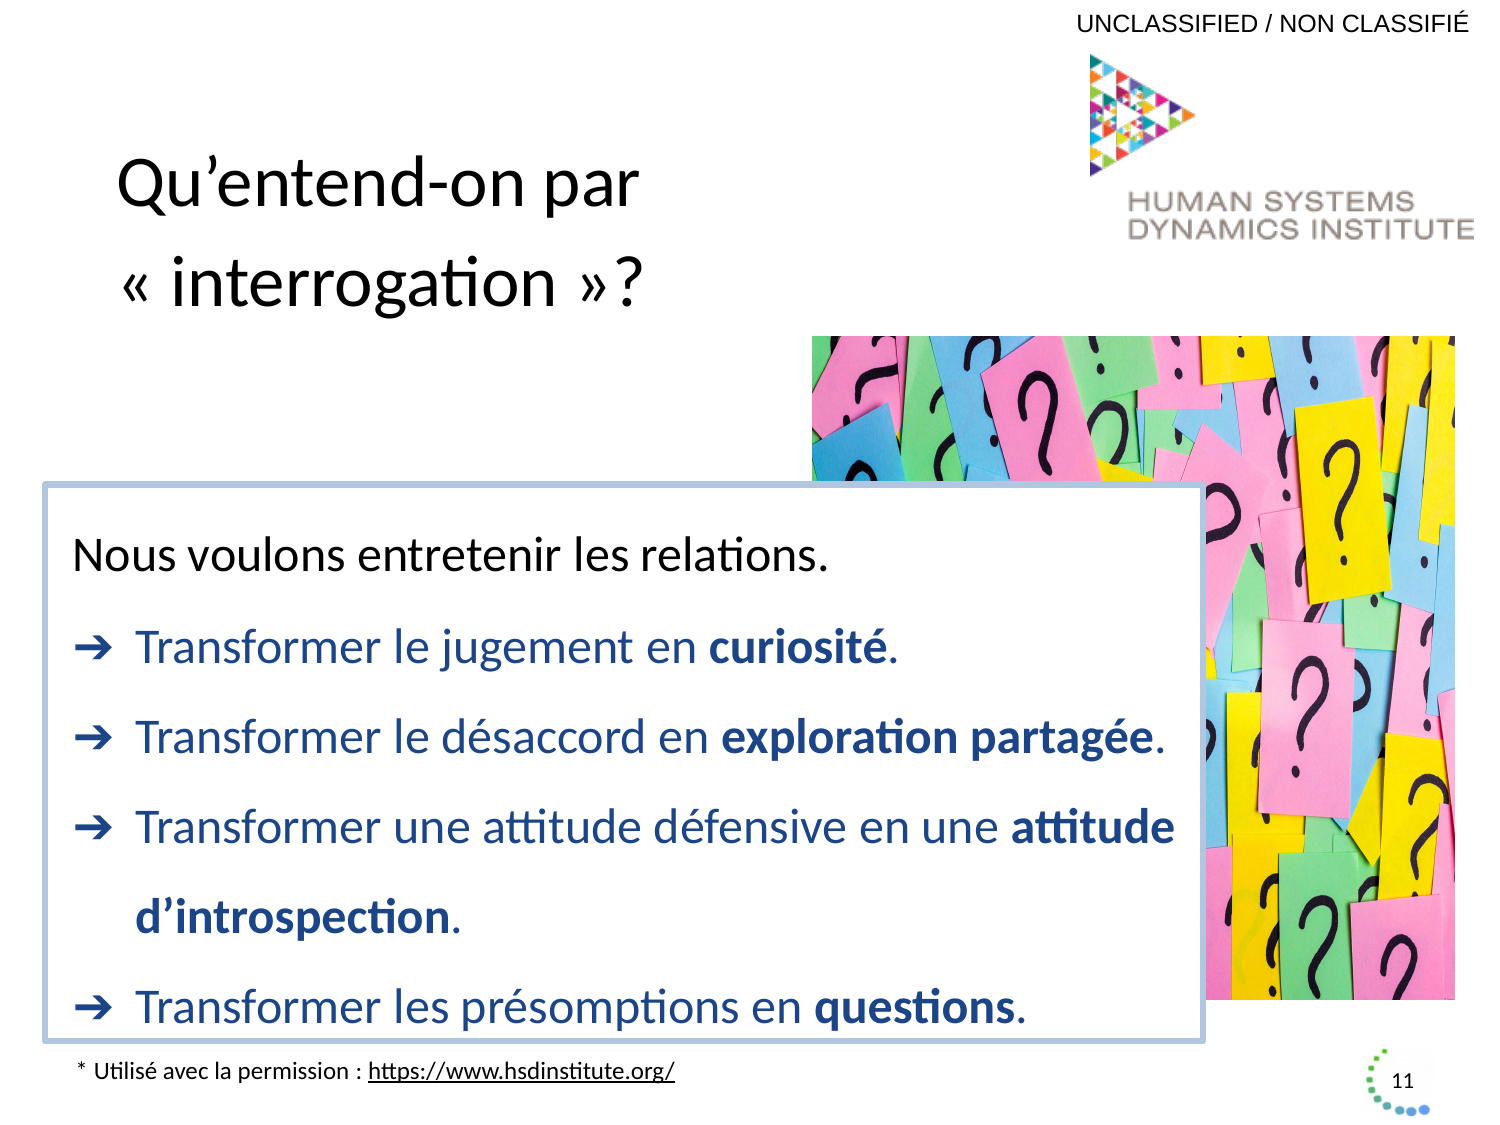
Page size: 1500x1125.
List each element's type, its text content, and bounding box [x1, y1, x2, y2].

picture [1090, 52, 1474, 241]
picture [811, 335, 1455, 1001]
text_box Nous voulons entretenir les relations. Transformer le jugement en curiosité. Transformer le désaccord en exploration partagée. Transformer une attitude défensive en une attitude d’introspection. Transformer les présomptions en questions. [45, 484, 1203, 1042]
text_box * Utilisé avec la permission : https://www.hsdinstitute.org/ [60, 1046, 769, 1094]
text_box Qu’entend-on par « interrogation »? [101, 105, 688, 365]
picture [1363, 1047, 1435, 1117]
